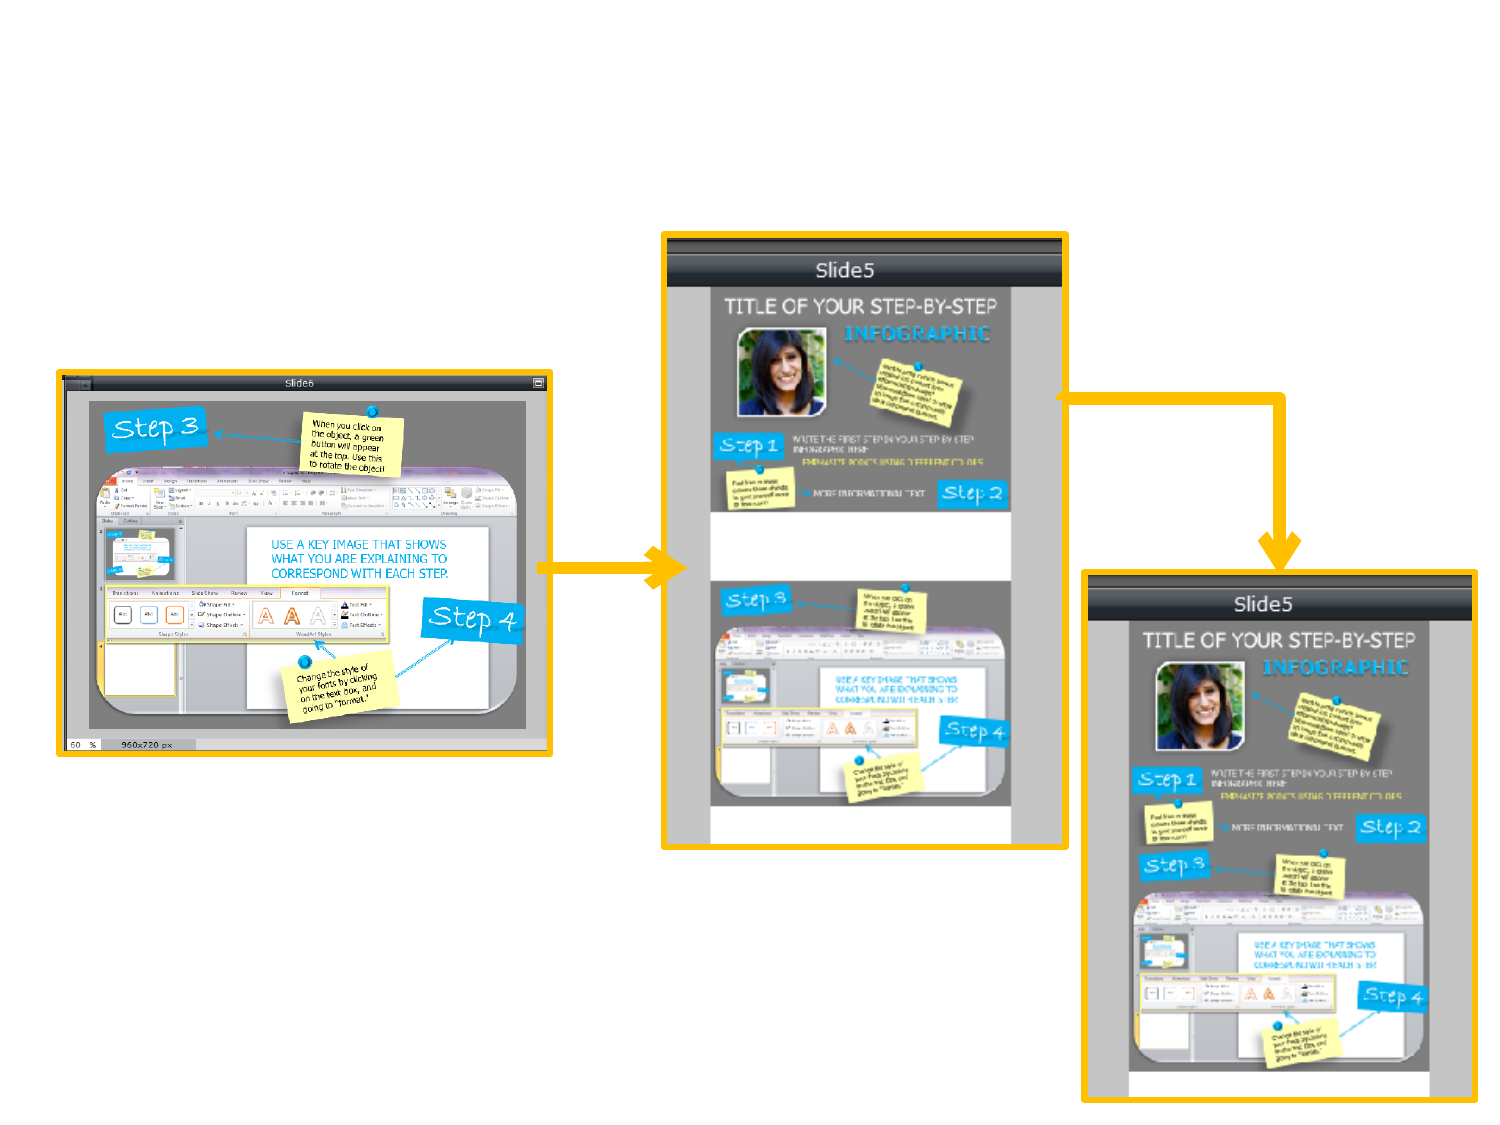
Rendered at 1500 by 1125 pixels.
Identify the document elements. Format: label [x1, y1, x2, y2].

text_box [1062, 399, 1280, 576]
picture [666, 237, 1063, 845]
picture [1087, 574, 1473, 1098]
picture [62, 374, 548, 751]
